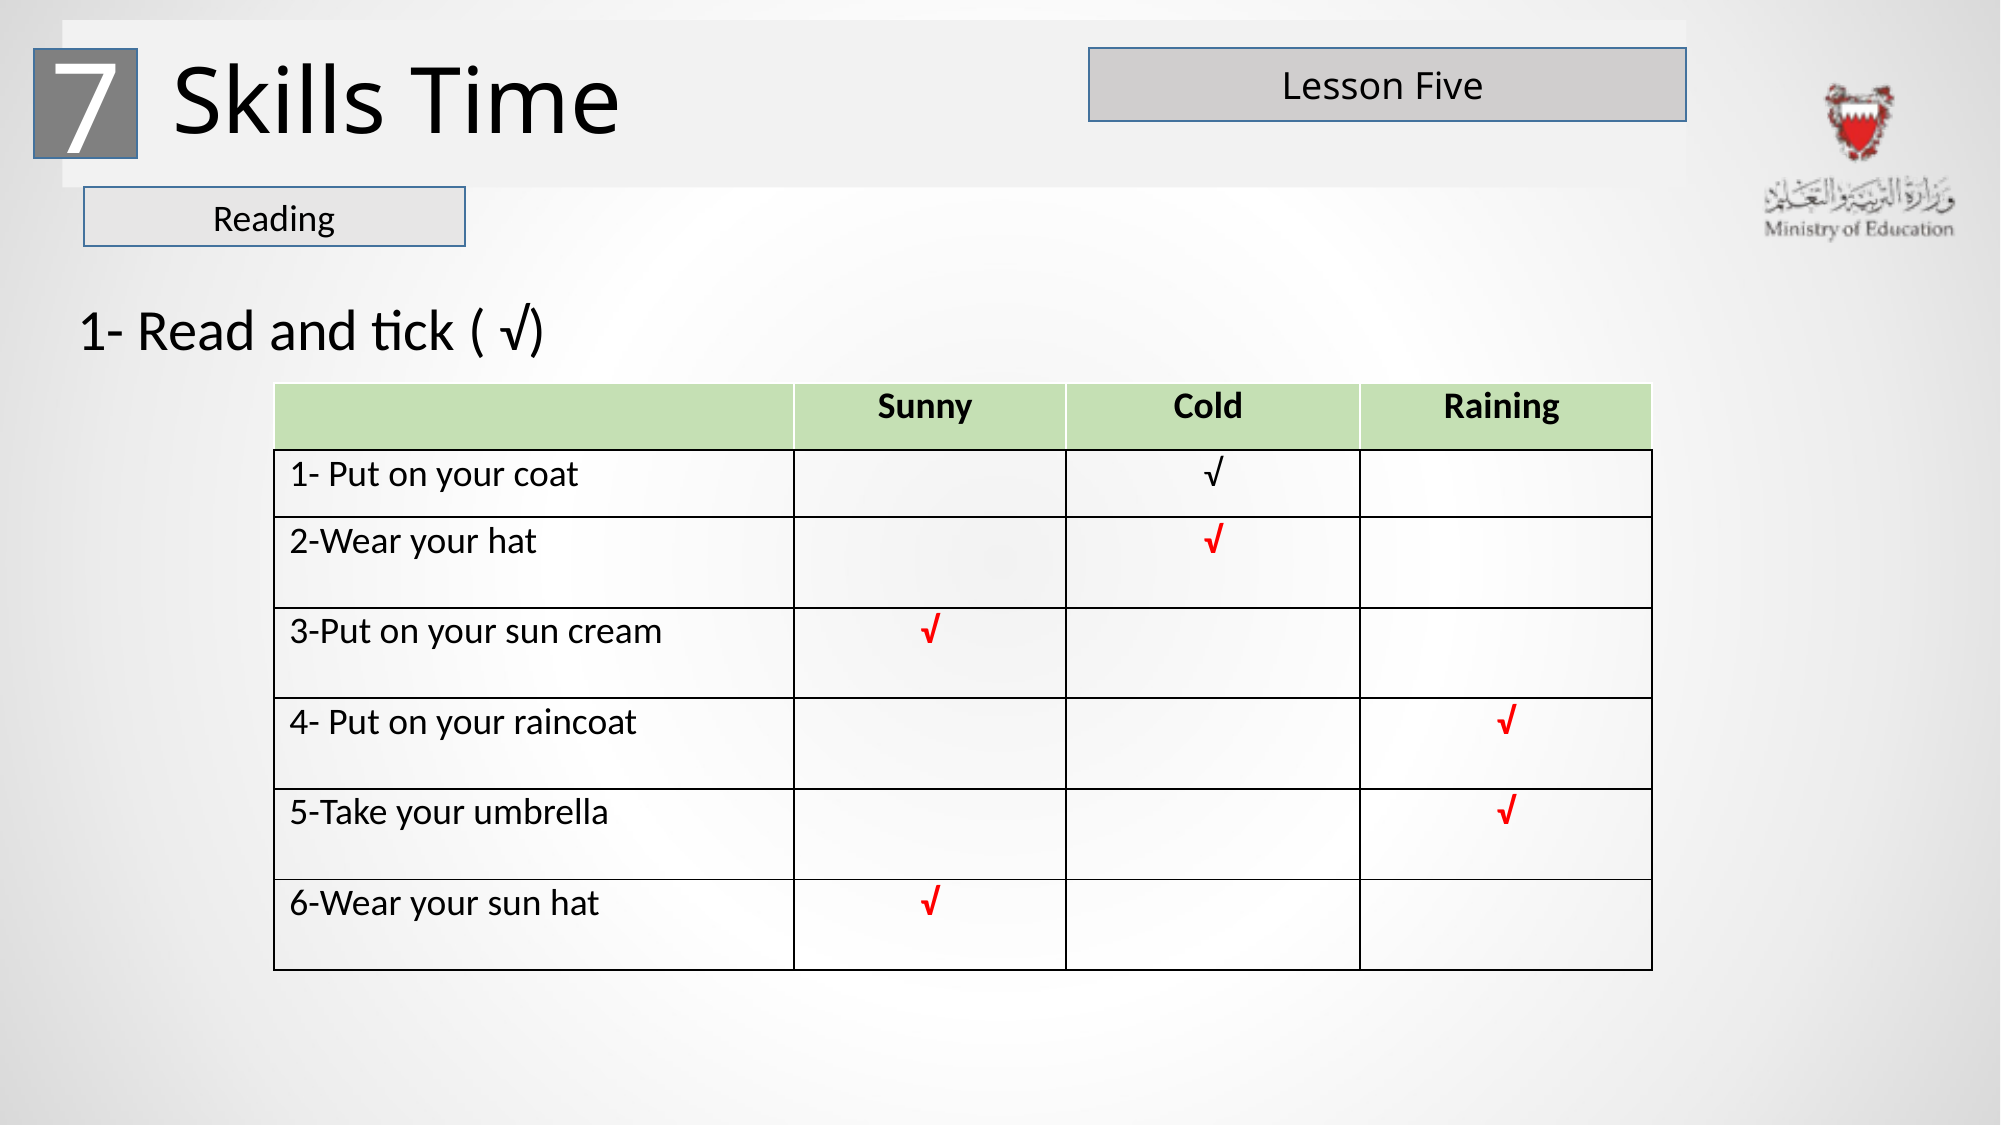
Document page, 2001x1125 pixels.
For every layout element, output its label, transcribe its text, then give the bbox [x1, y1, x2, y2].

picture [0, 0, 2001, 1125]
table_cell 3-Put on your sun cream [275, 609, 793, 697]
table_cell [1361, 609, 1651, 697]
table_cell √ [795, 880, 1065, 969]
table_cell [1067, 609, 1359, 697]
table_cell √ [1361, 699, 1651, 788]
table_cell [1361, 880, 1651, 969]
table_cell [1067, 790, 1359, 879]
table_cell 4- Put on your raincoat [275, 699, 793, 788]
table_cell 5-Take your umbrella [275, 790, 793, 879]
list 1- Read and tick ( √) [62, 293, 1828, 1060]
table_header Cold [1067, 384, 1359, 449]
table_header Sunny [795, 384, 1065, 449]
text_box Reading [83, 186, 466, 247]
table_cell [795, 699, 1065, 788]
table_cell √ [795, 609, 1065, 697]
text_box 7 [33, 48, 138, 159]
table_cell √ [1361, 790, 1651, 879]
table_cell [795, 790, 1065, 879]
title Skills Time [62, 20, 1687, 188]
table_cell [795, 518, 1065, 607]
table_cell 6-Wear your sun hat [275, 880, 793, 969]
table_cell 1- Put on your coat [275, 451, 793, 516]
table_cell [1067, 880, 1359, 969]
table_header [275, 384, 793, 449]
table_cell √ [1067, 451, 1359, 516]
table_header Raining [1361, 384, 1651, 449]
text_box Lesson Five [1088, 47, 1687, 122]
table_cell [1361, 451, 1651, 516]
table_cell [1361, 518, 1651, 607]
table_cell √ [1067, 518, 1359, 607]
table_cell [1067, 699, 1359, 788]
table_cell [795, 451, 1065, 516]
table_cell 2-Wear your hat [275, 518, 793, 607]
